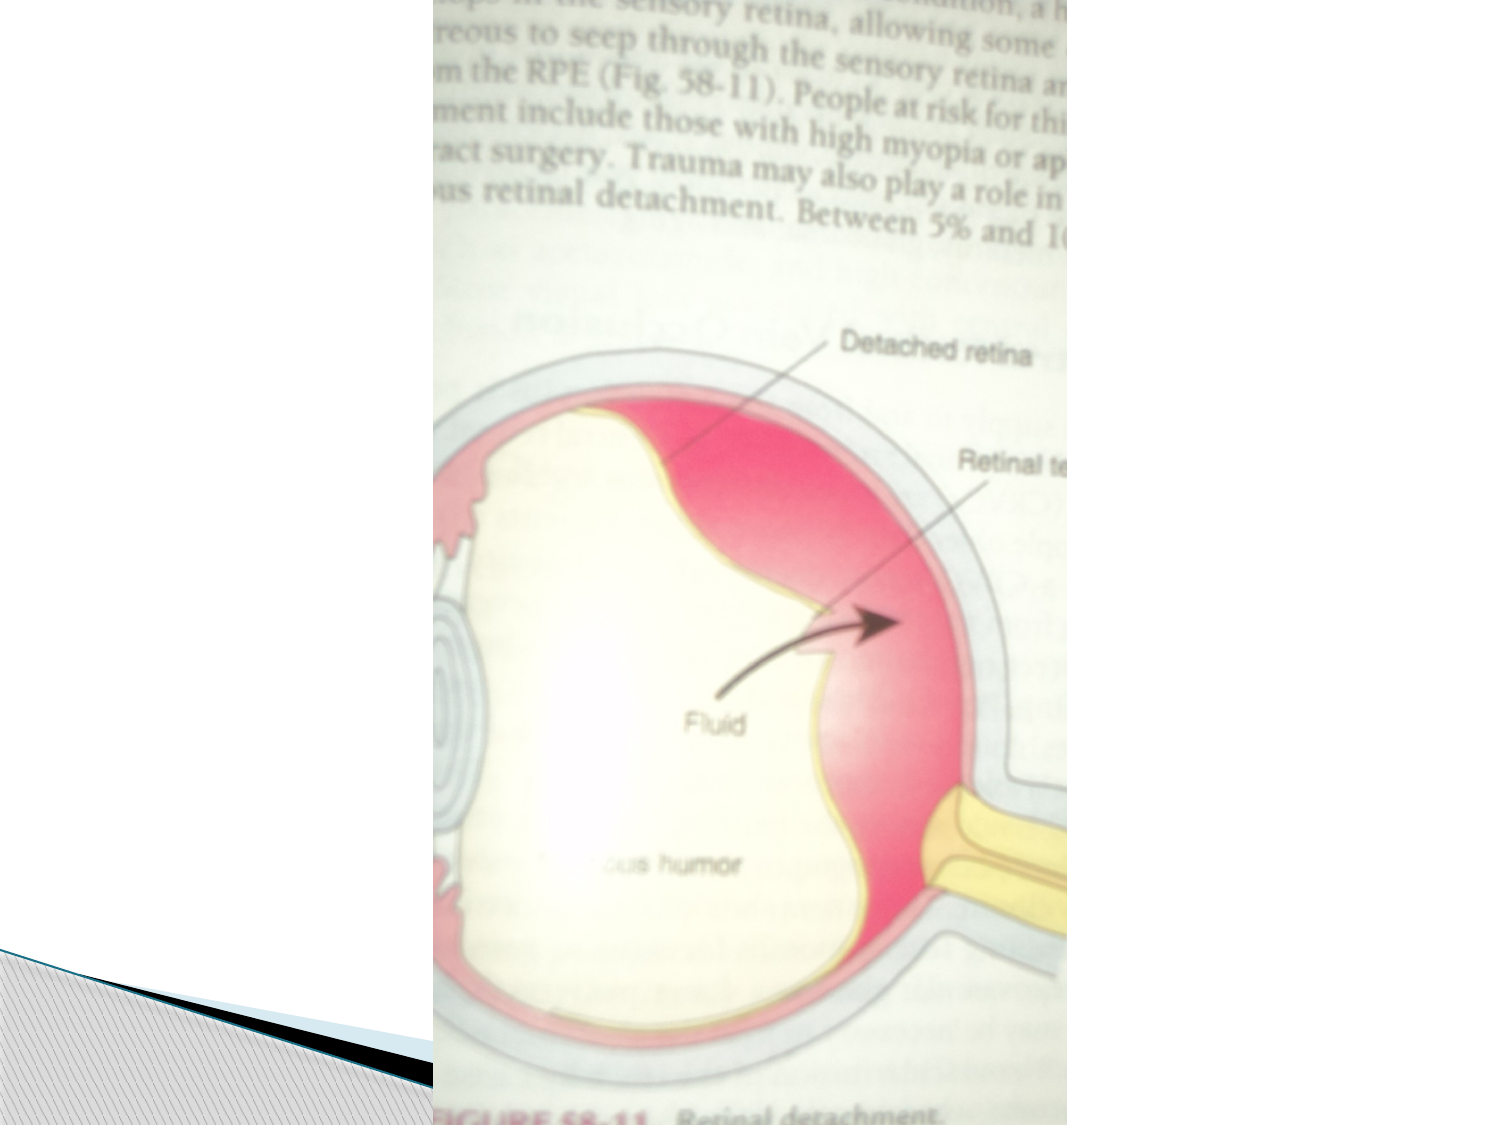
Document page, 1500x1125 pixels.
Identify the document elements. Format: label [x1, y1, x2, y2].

list [433, 0, 1067, 1125]
